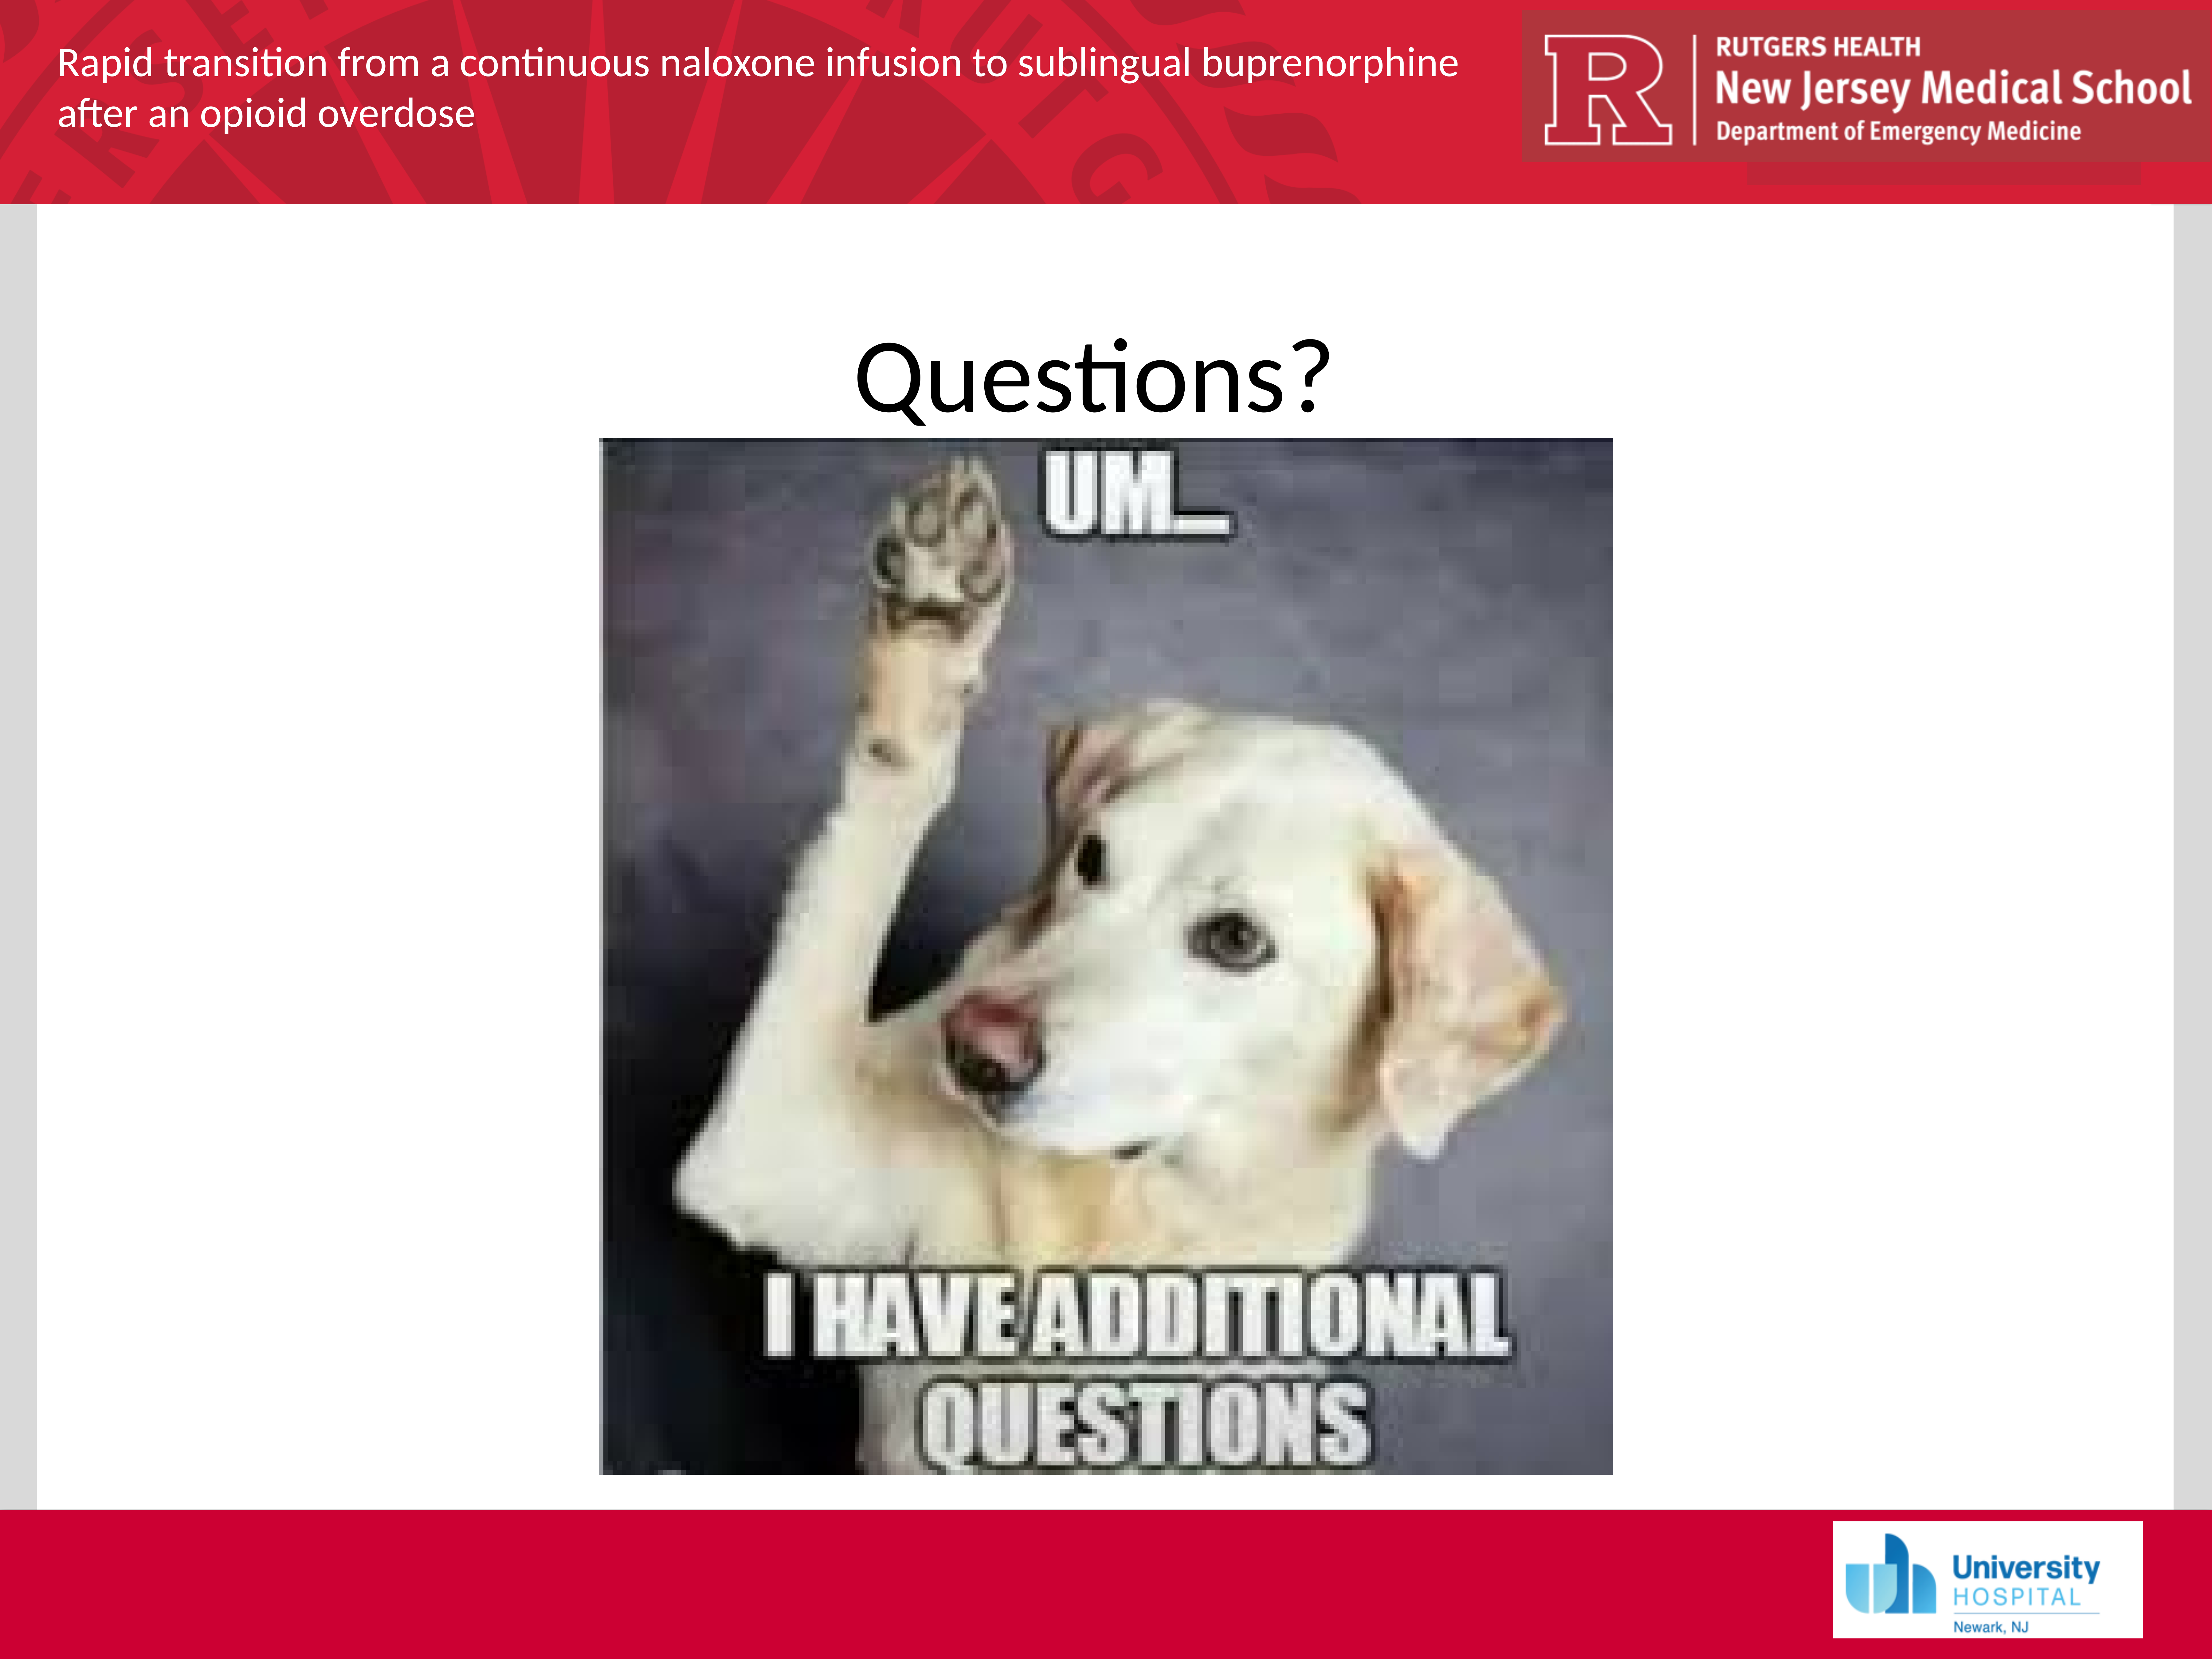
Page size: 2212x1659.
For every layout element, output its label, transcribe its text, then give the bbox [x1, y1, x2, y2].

picture [1833, 1521, 2143, 1638]
picture [599, 438, 1613, 1475]
text_box Questions? [849, 303, 1663, 436]
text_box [1522, 10, 2211, 185]
text_box Rapid transition from a continuous naloxone infusion to sublingual buprenorphine after an opioid overdose [50, 17, 1520, 153]
